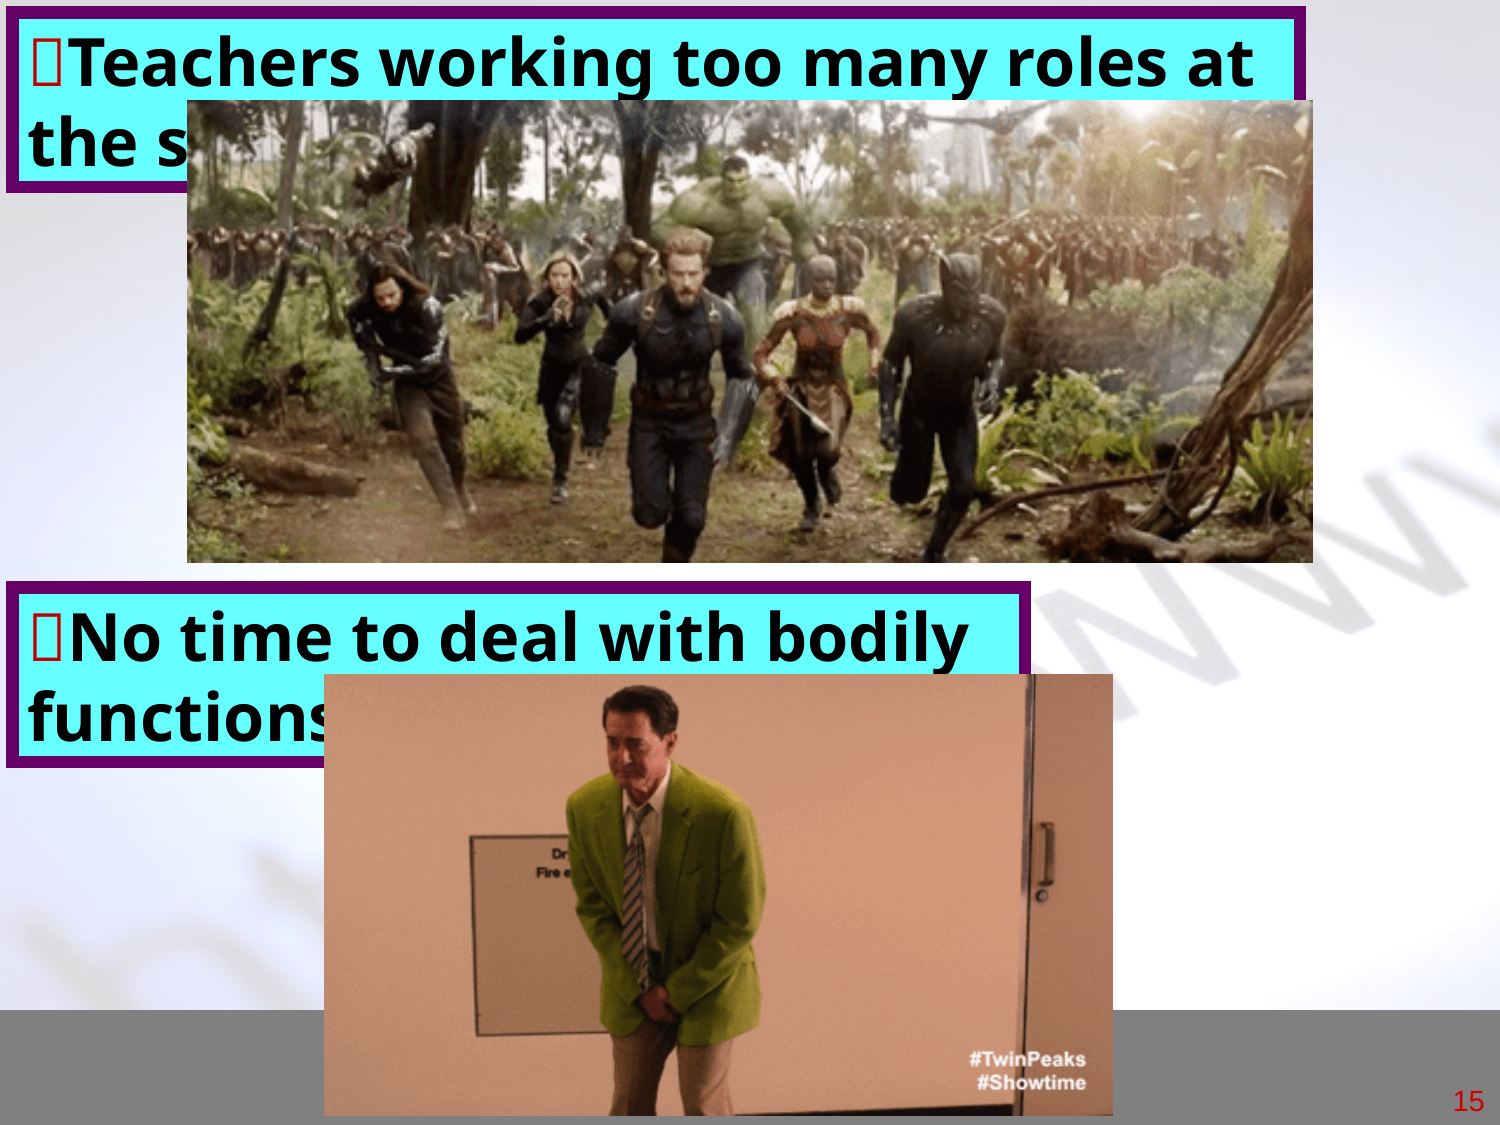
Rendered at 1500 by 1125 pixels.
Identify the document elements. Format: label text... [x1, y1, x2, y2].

text_box No time to deal with bodily functions! [12, 587, 1025, 763]
slide_number 15 [1224, 1074, 1500, 1125]
picture [324, 674, 1113, 1117]
text_box Teachers working too many roles at the same time [12, 12, 1300, 188]
picture [187, 100, 1313, 563]
